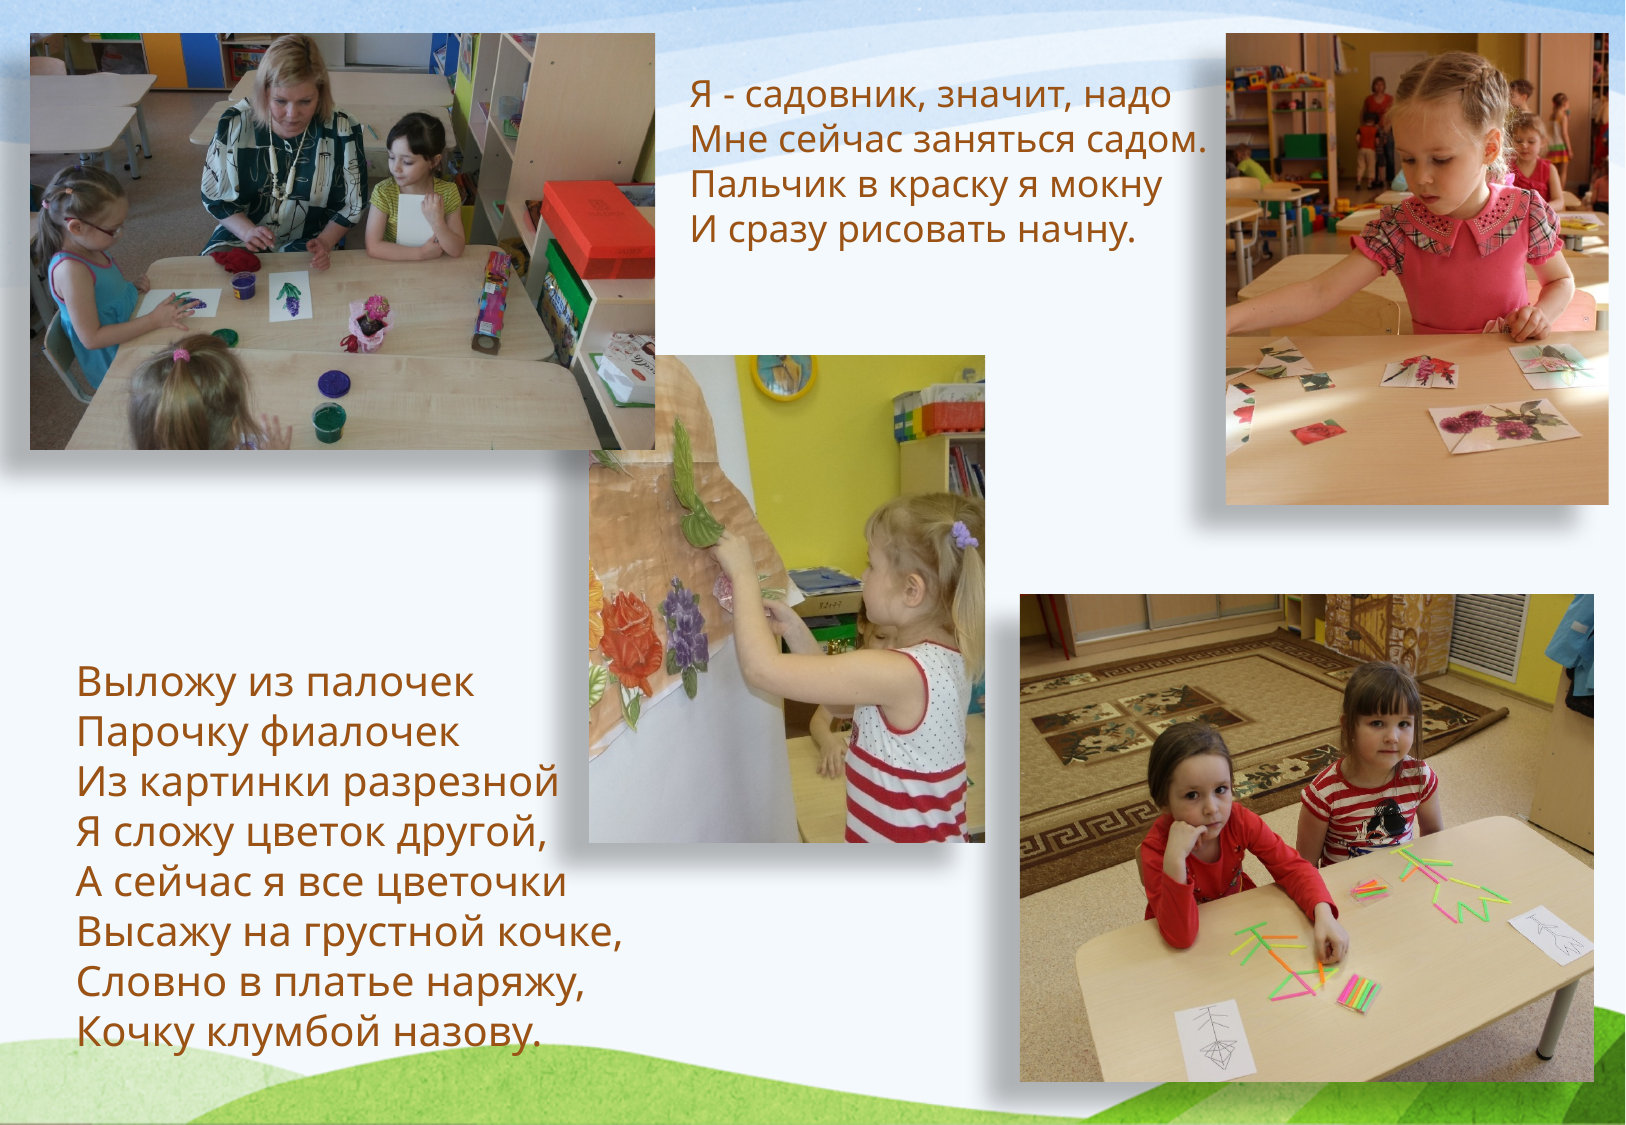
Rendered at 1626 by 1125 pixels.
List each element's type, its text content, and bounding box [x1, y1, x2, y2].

text_box Выложу из палочек Парочку фиалочек Из картинки разрезной Я сложу цветок другой, А сейчас я все цветочки Высажу на грустной кочке, Словно в платье наряжу, Кочку клумбой назову. [60, 646, 640, 1113]
text_box Я - садовник, значит, надо Мне сейчас заняться садом. Пальчик в краску я мокну И сразу рисовать начну. [674, 62, 1224, 258]
picture [0, 0, 1626, 1125]
